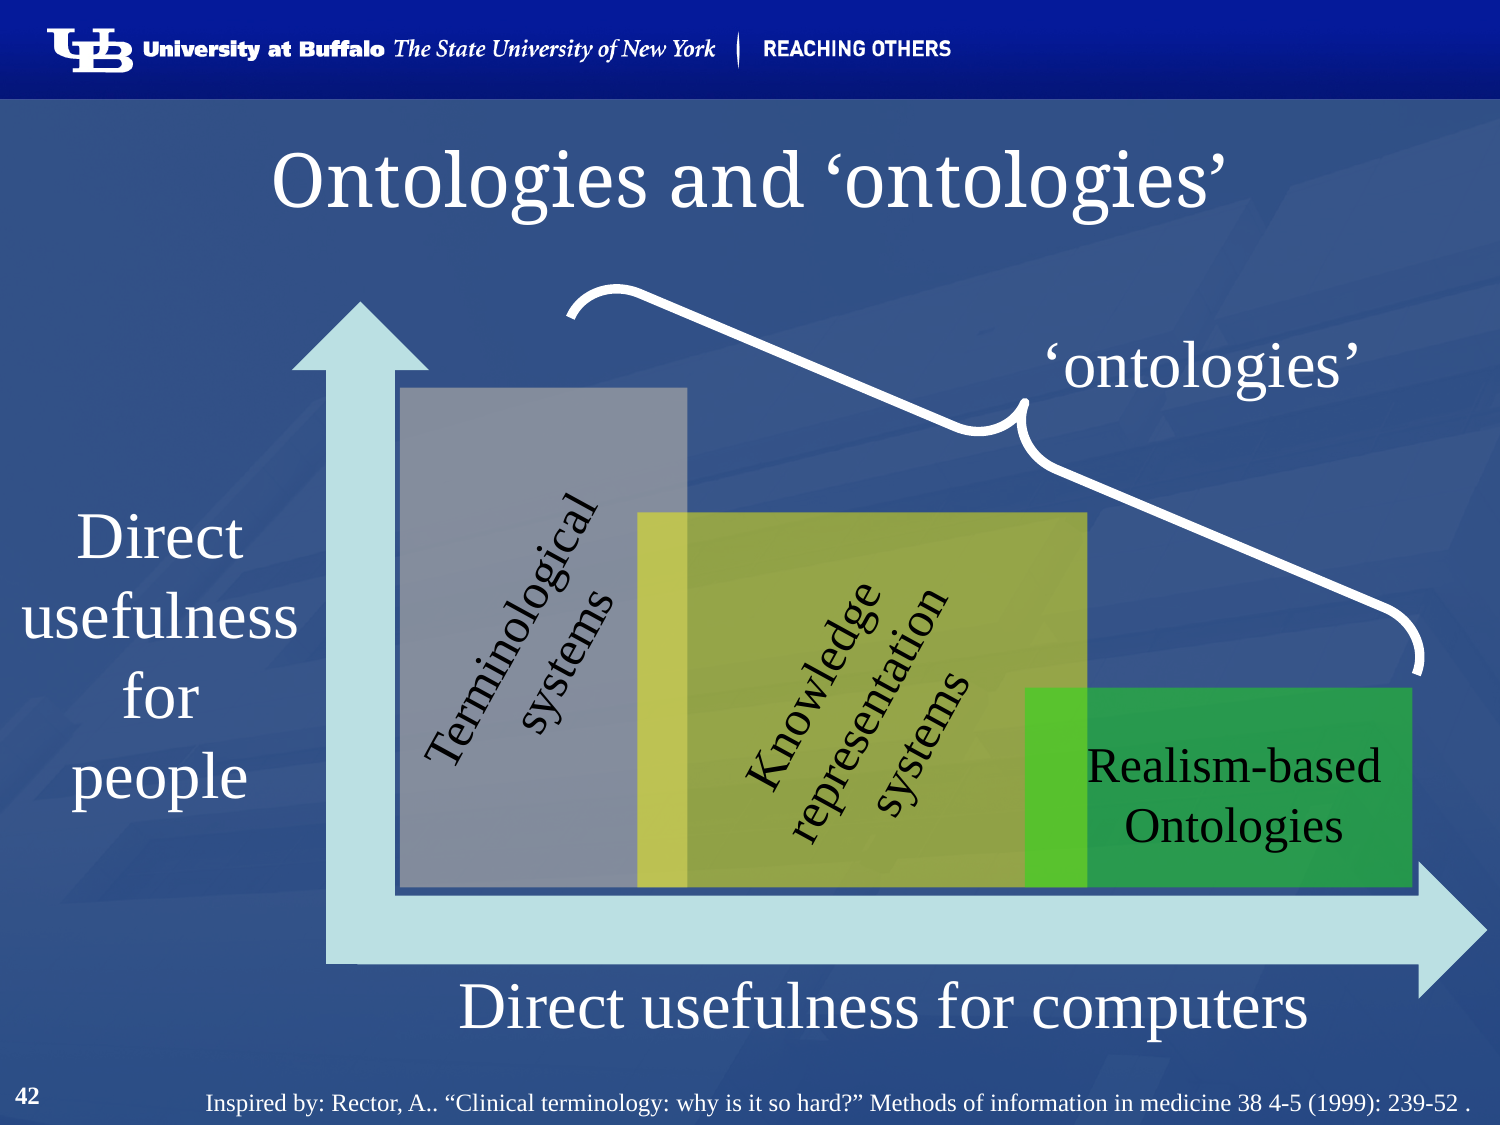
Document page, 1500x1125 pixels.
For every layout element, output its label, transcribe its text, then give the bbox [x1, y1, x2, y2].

text_box Direct usefulness for people [6, 484, 286, 820]
picture [0, 0, 1500, 99]
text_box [291, 301, 1488, 999]
title Ontologies and ‘ontologies’ [37, 125, 1463, 250]
text_box Inspired by: Rector, A.. “Clinical terminology: why is it so hard?” Methods of information in medicine 38 4-5 (1999): 239-52 . [124, 1079, 1488, 1125]
slide_number 42 [0, 1064, 75, 1125]
text_box Direct usefulness for computers [443, 1008, 1327, 1049]
text_box [585, 288, 653, 299]
